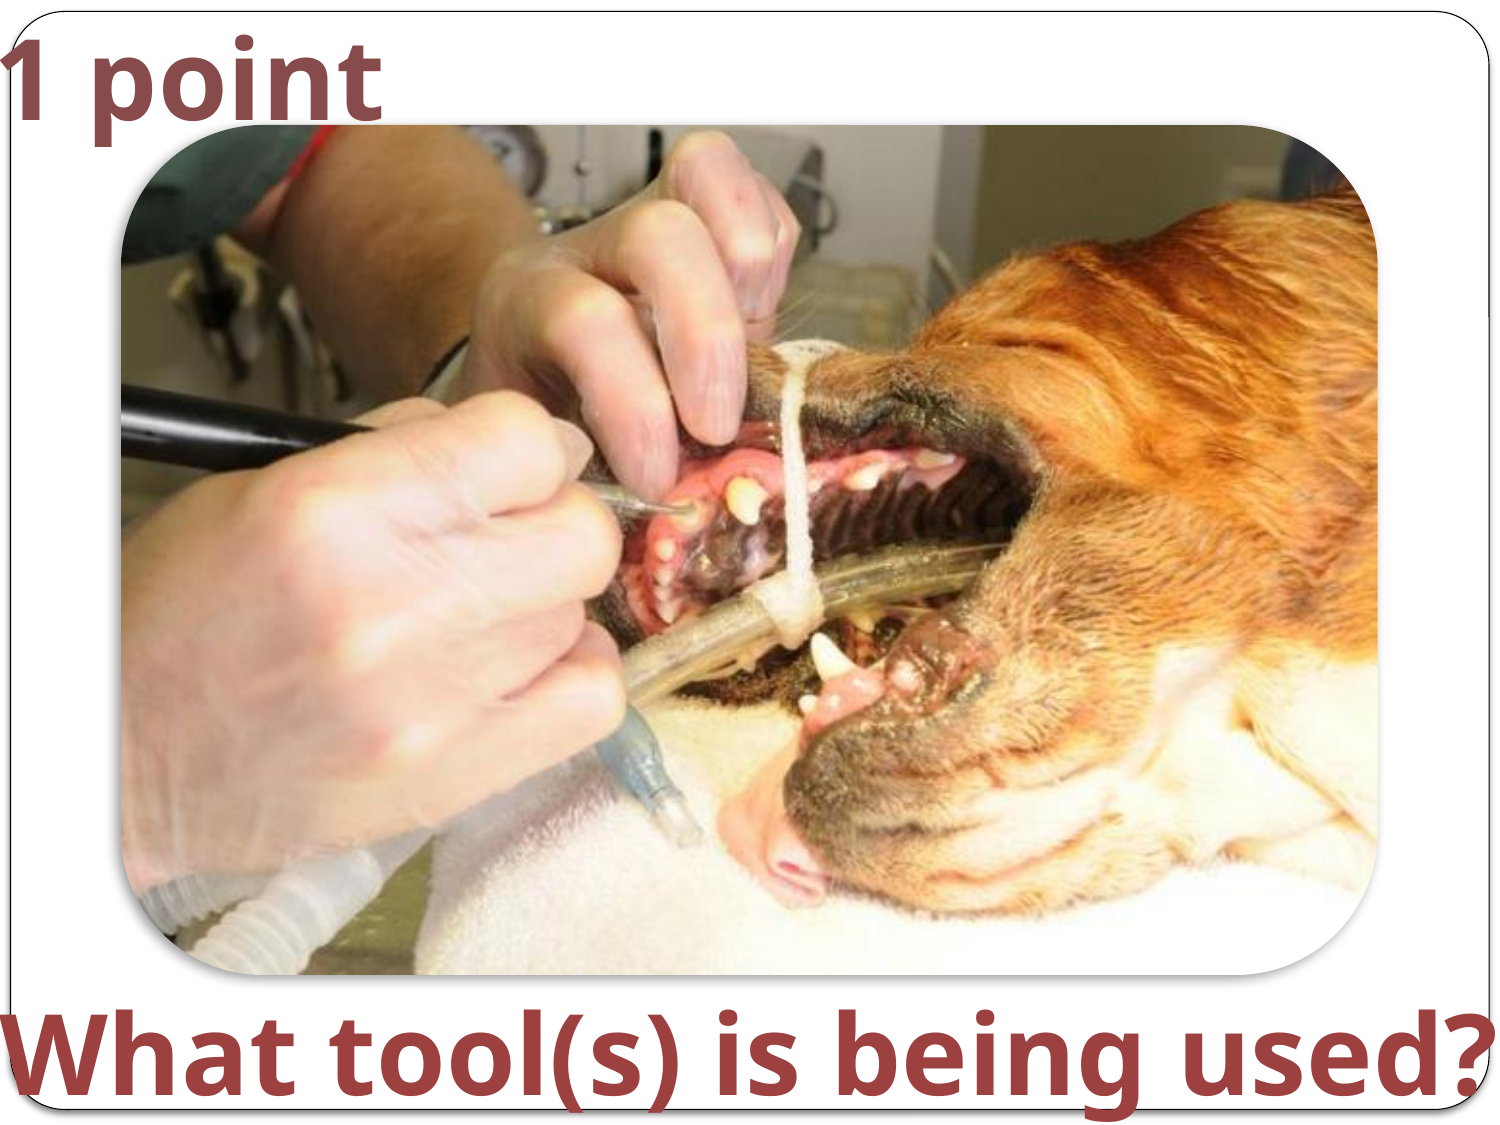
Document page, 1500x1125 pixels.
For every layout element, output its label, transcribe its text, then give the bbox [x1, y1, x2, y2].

picture [120, 124, 1378, 976]
text_box 1 point [0, 0, 400, 150]
text_box What tool(s) is being used? [0, 974, 1500, 1125]
